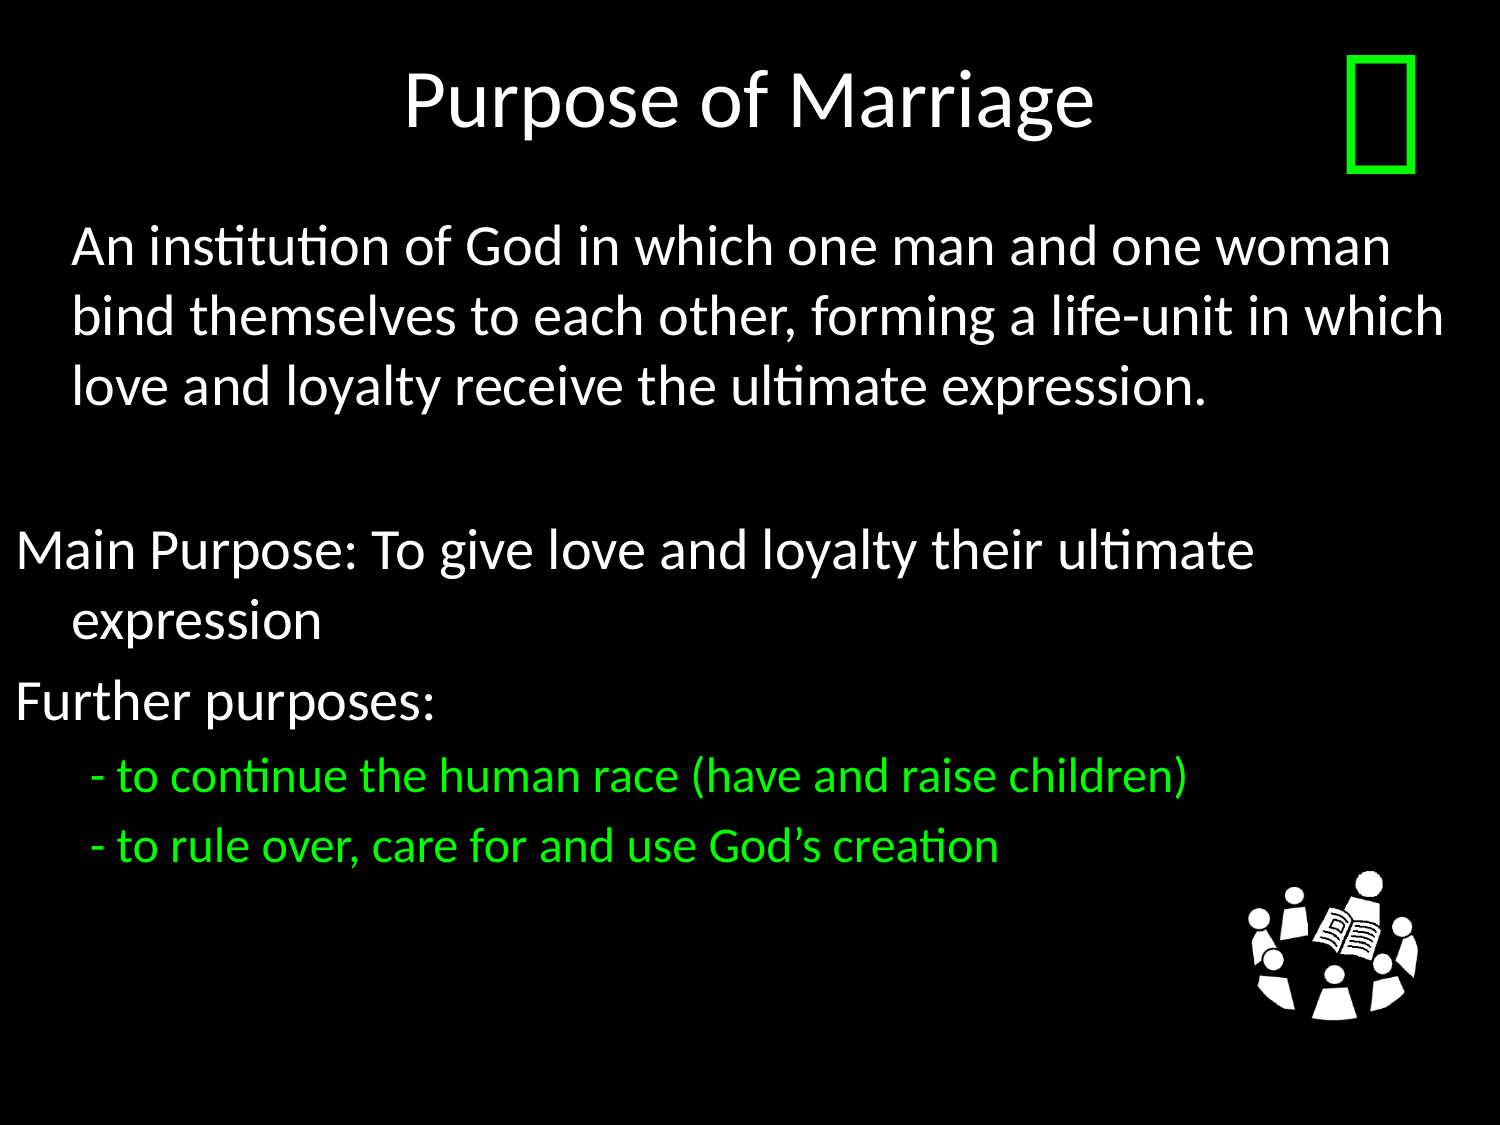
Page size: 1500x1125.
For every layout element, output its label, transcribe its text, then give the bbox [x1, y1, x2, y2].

text_box  [1262, 0, 1500, 215]
picture [1246, 857, 1422, 1029]
list An institution of God in which one man and one woman bind themselves to each other, forming a life-unit in which love and loyalty receive the ultimate expression. Main Purpose: To give love and loyalty their ultimate expression Further purposes: - to continue the human race (have and raise children) - to rule over, care for and use God’s creation [0, 200, 1500, 1125]
title Purpose of Marriage [0, 0, 1262, 188]
